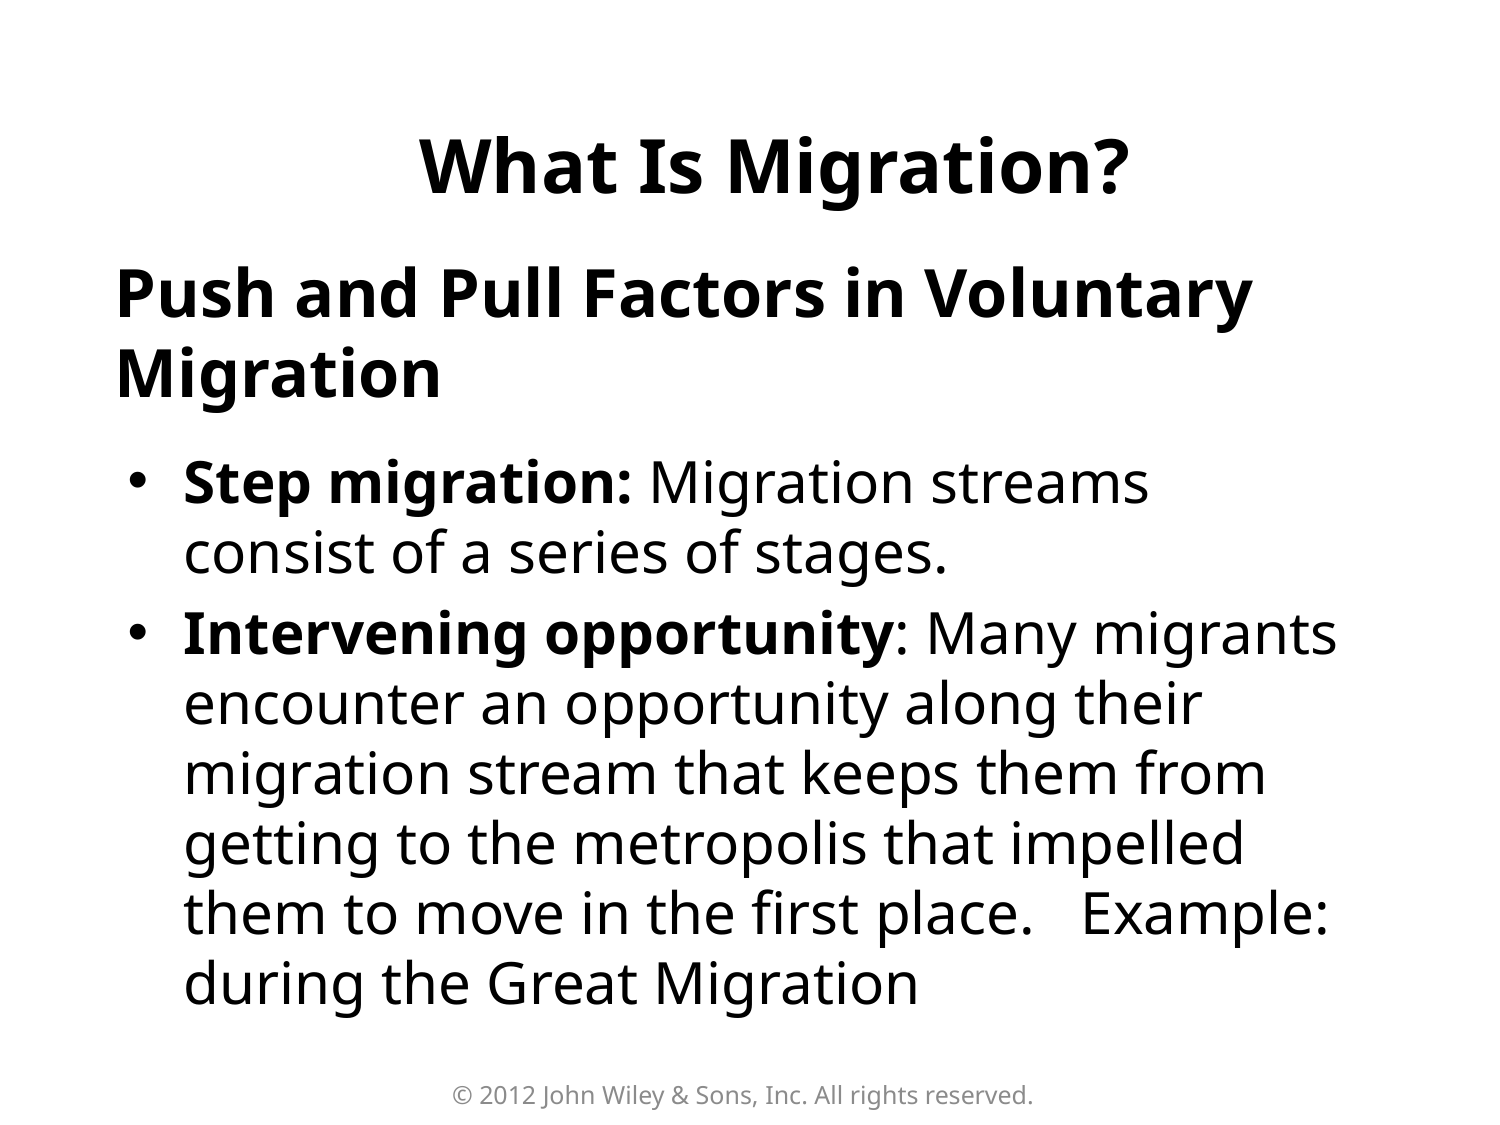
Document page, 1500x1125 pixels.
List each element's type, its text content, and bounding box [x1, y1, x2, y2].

text_box What Is Migration? [99, 70, 1450, 258]
text_box Push and Pull Factors in Voluntary Migration [99, 237, 1500, 425]
footer © 2012 John Wiley & Sons, Inc. All rights reserved. [393, 1065, 1107, 1125]
list Step migration: Migration streams consist of a series of stages. Intervening opportunity: Many migrants encounter an opportunity along their migration stream that keeps them from getting to the metropolis that impelled them to move in the first place. Example: during the Great Migration [112, 425, 1357, 1038]
